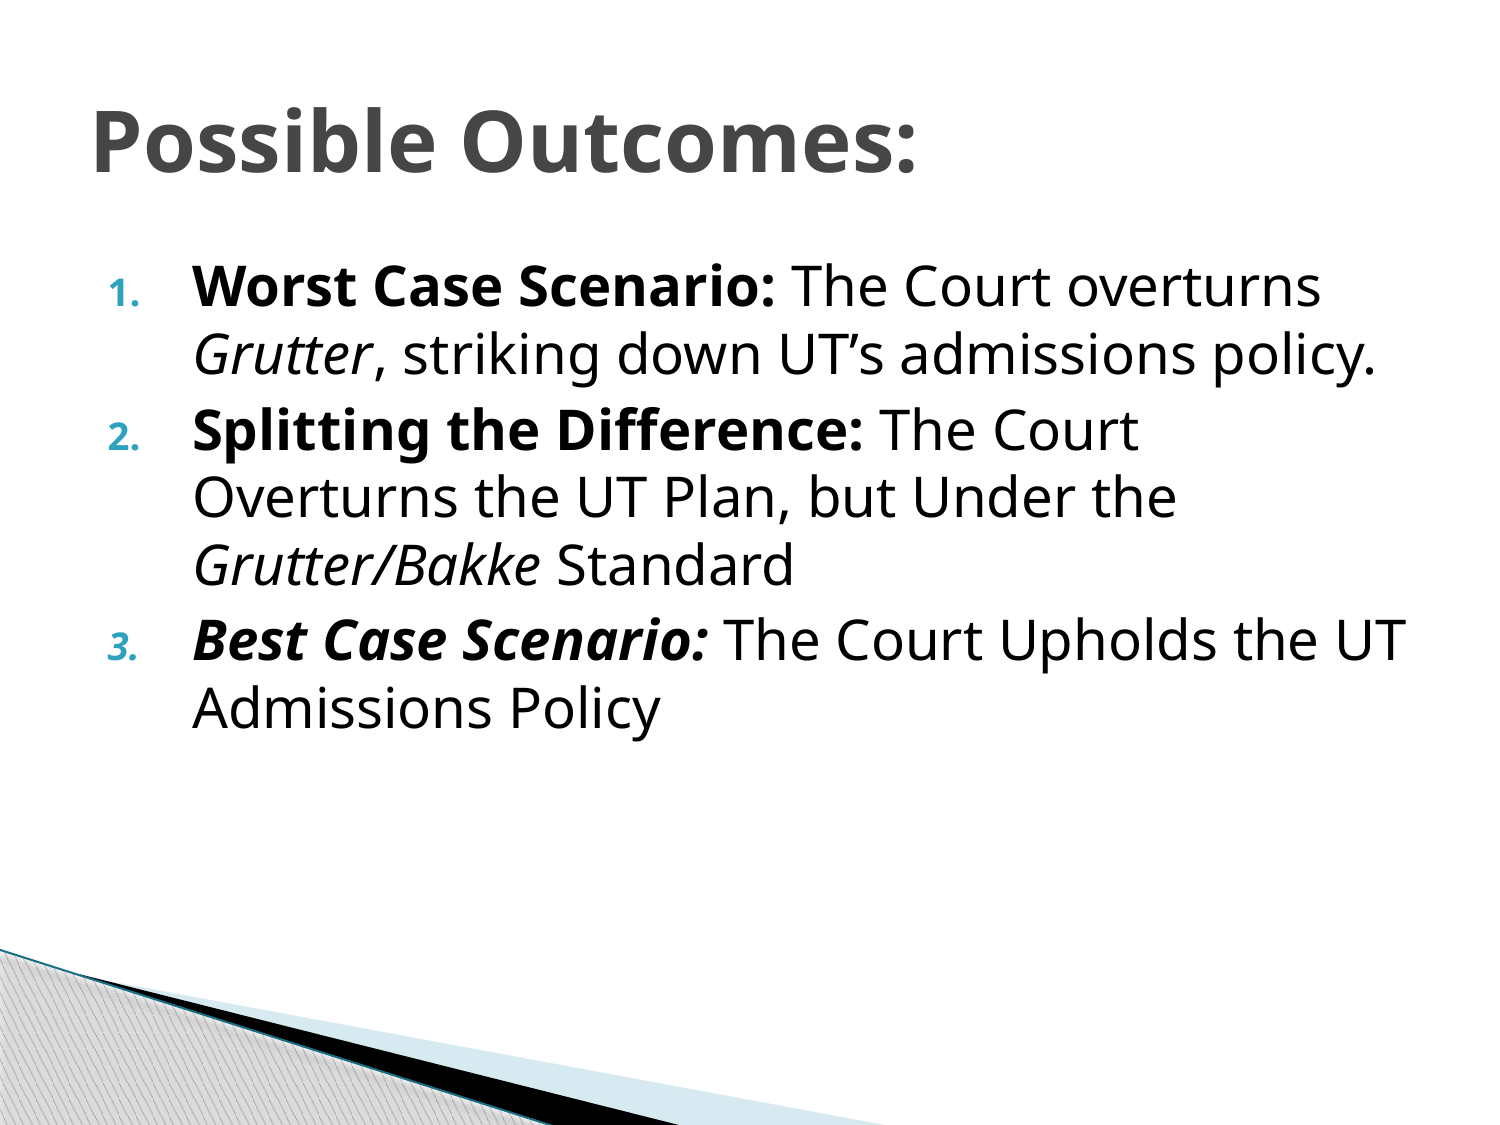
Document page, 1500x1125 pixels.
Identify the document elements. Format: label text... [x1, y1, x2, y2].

list Worst Case Scenario: The Court overturns Grutter, striking down UT’s admissions policy. Splitting the Difference: The Court Overturns the UT Plan, but Under the Grutter/Bakke Standard Best Case Scenario: The Court Upholds the UT Admissions Policy [75, 243, 1425, 986]
title Possible Outcomes: [75, 45, 1425, 233]
